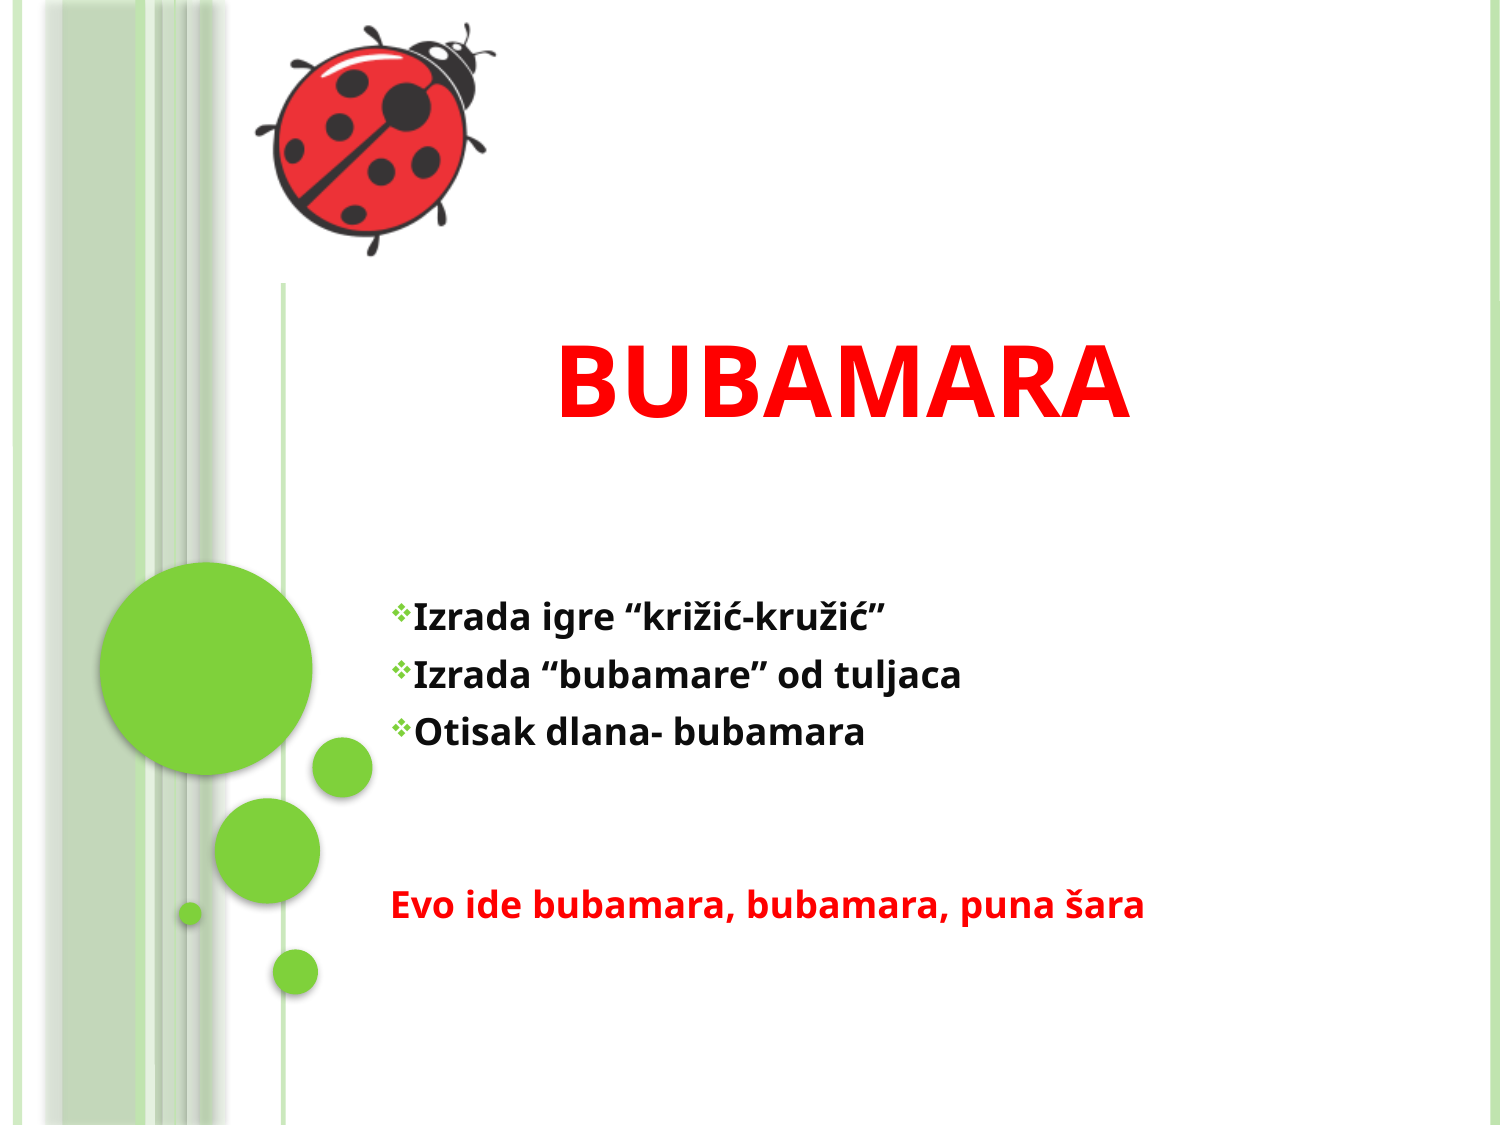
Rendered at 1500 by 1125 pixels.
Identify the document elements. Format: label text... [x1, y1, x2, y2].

subtitle Izrada igre “križić-kružić” Izrada “bubamare” od tuljaca Otisak dlana- bubamara Evo ide bubamara, bubamara, puna šara [375, 585, 1388, 961]
title BUBAMARA [539, 222, 1388, 446]
picture [233, 0, 518, 284]
